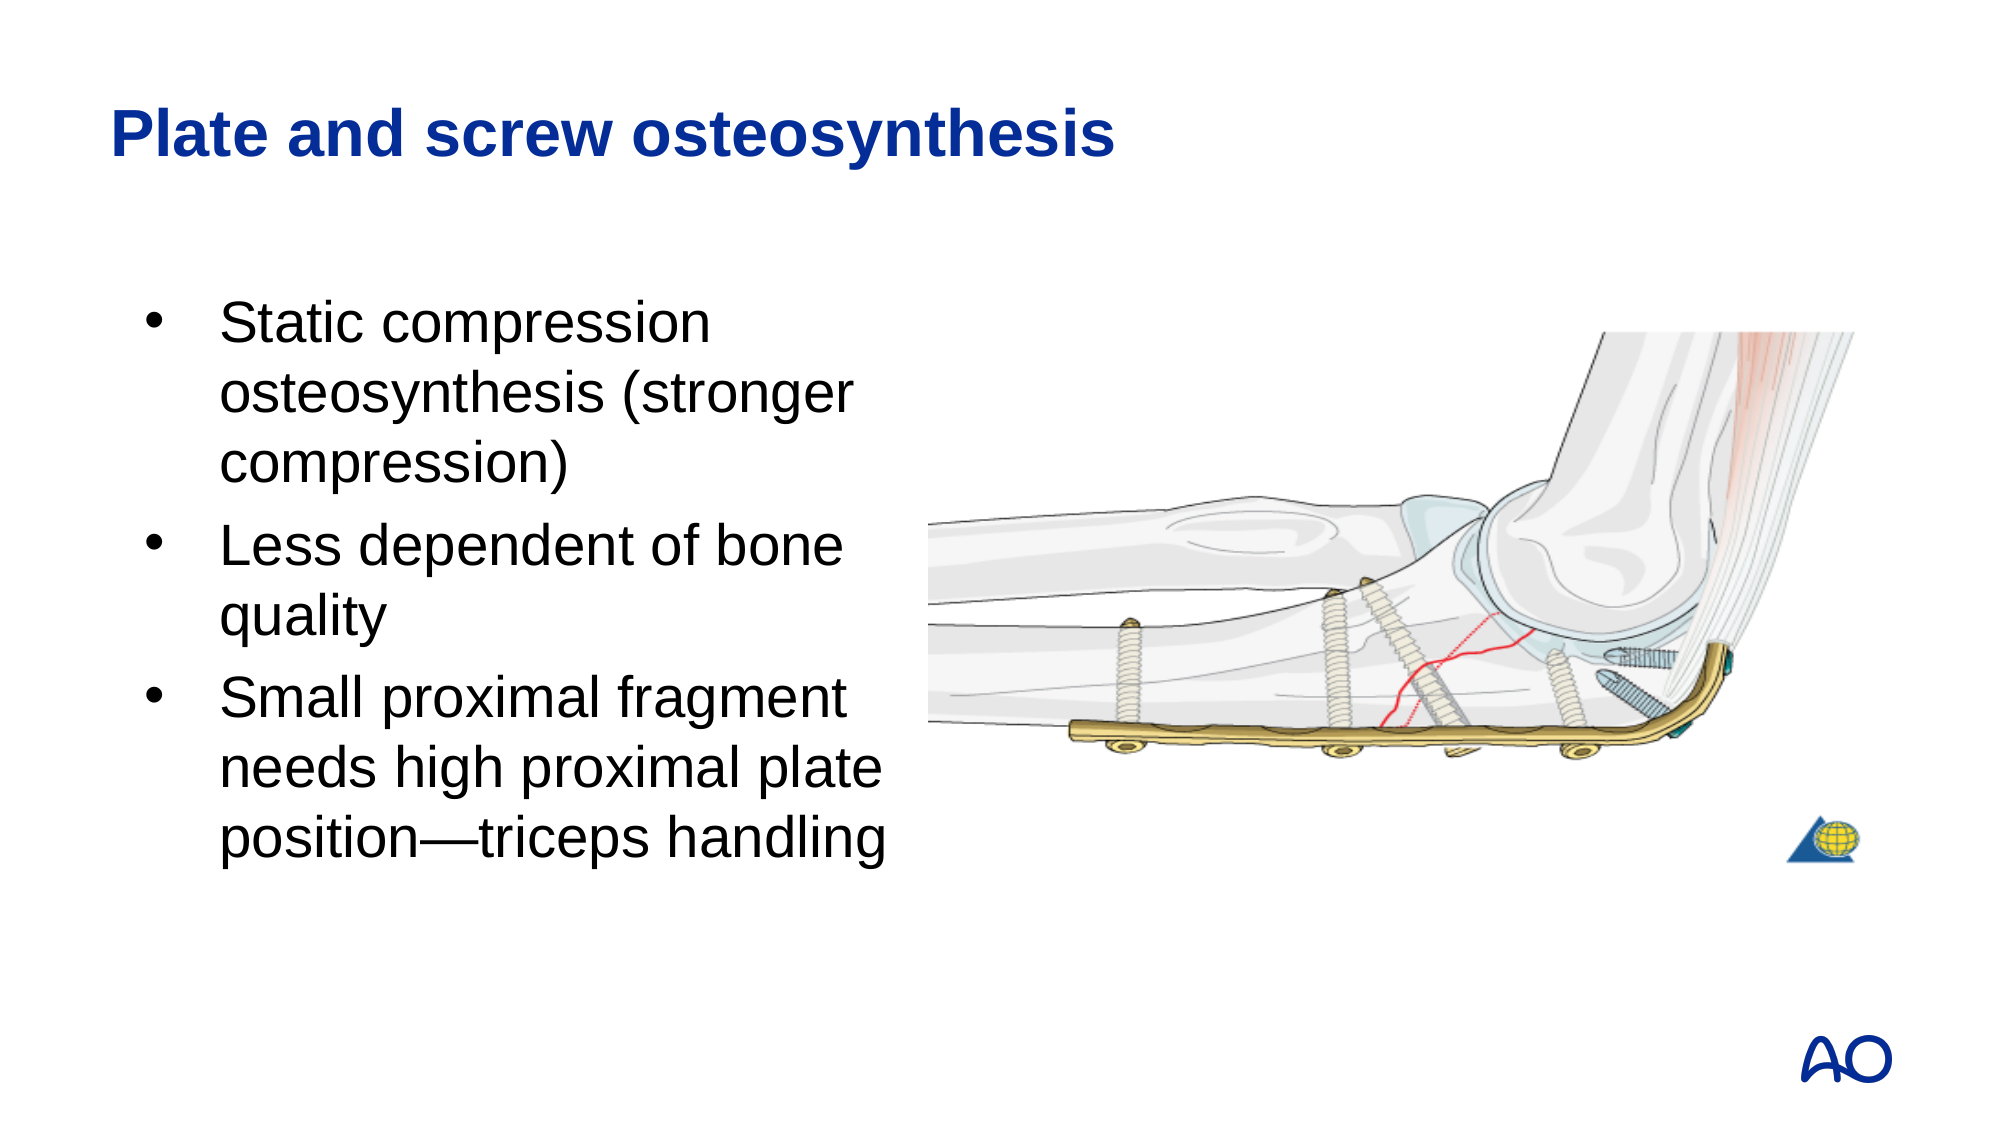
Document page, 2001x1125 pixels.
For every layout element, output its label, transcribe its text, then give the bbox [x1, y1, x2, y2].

picture [928, 331, 1919, 914]
picture [1801, 1035, 1892, 1083]
list Static compression osteosynthesis (stronger compression) Less dependent of bone quality Small proximal fragment needs high proximal plate position—triceps handling [144, 284, 894, 962]
title Plate and screw osteosynthesis [110, 124, 1890, 244]
